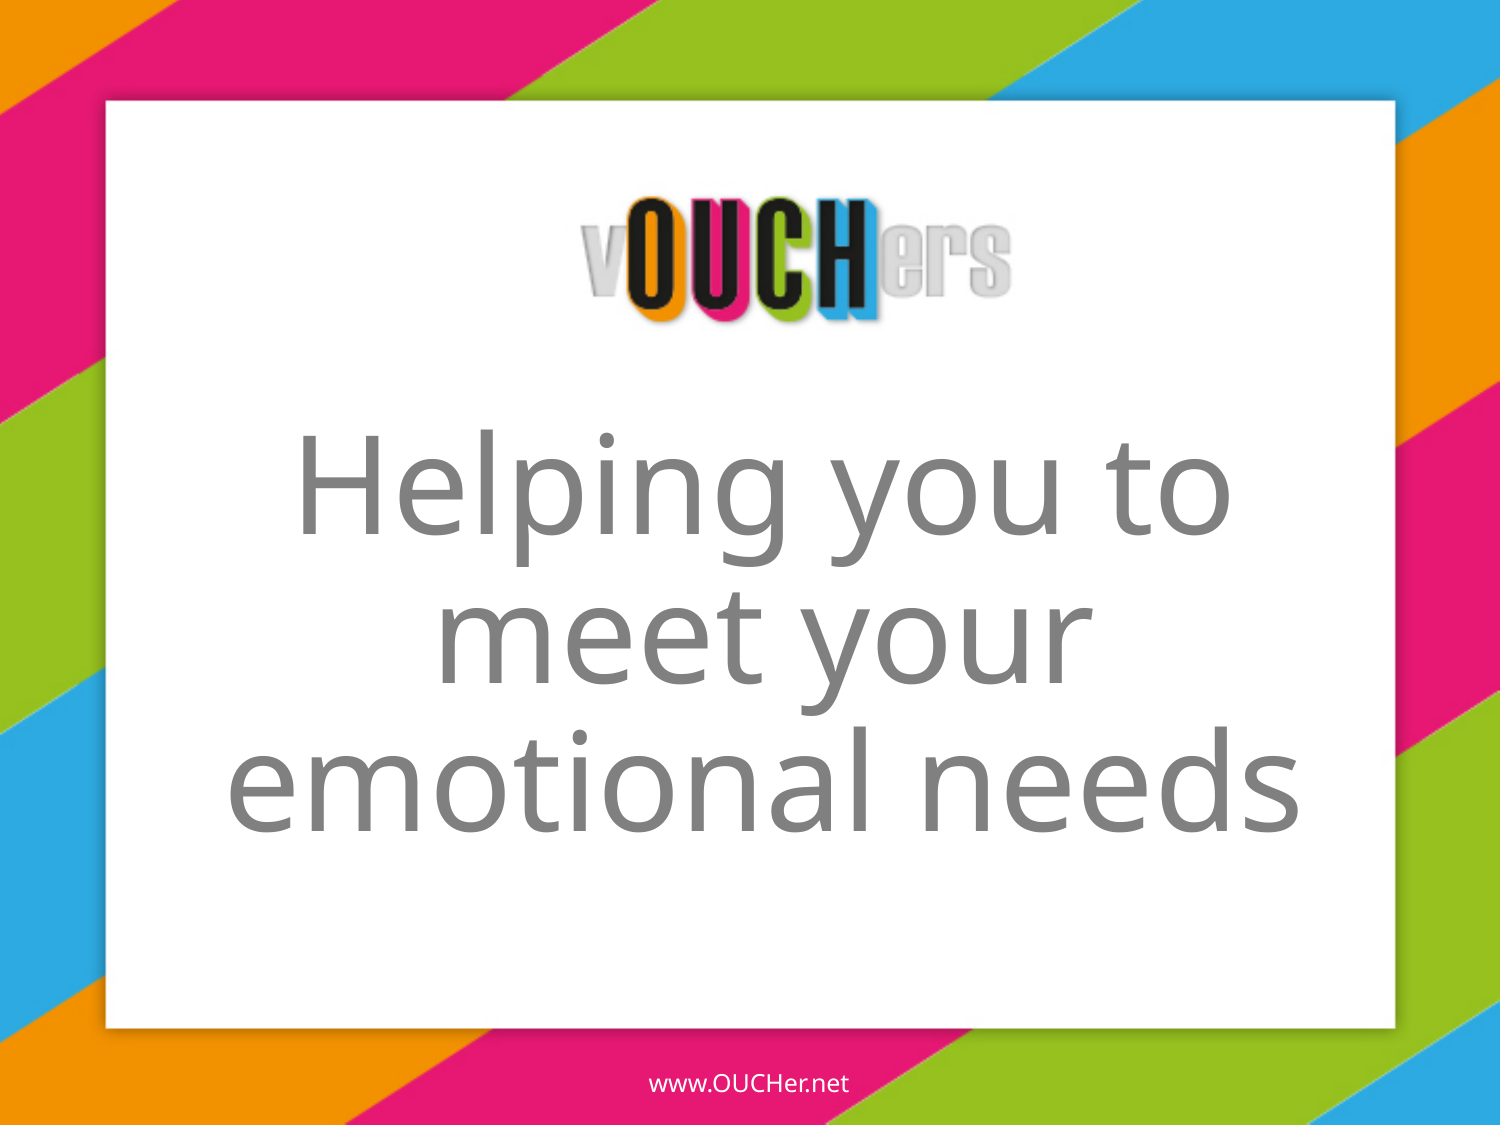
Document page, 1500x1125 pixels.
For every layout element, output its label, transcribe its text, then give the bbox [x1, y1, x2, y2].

picture [0, 0, 1500, 1125]
list Helping you to meet your emotional needs [159, 408, 1369, 748]
